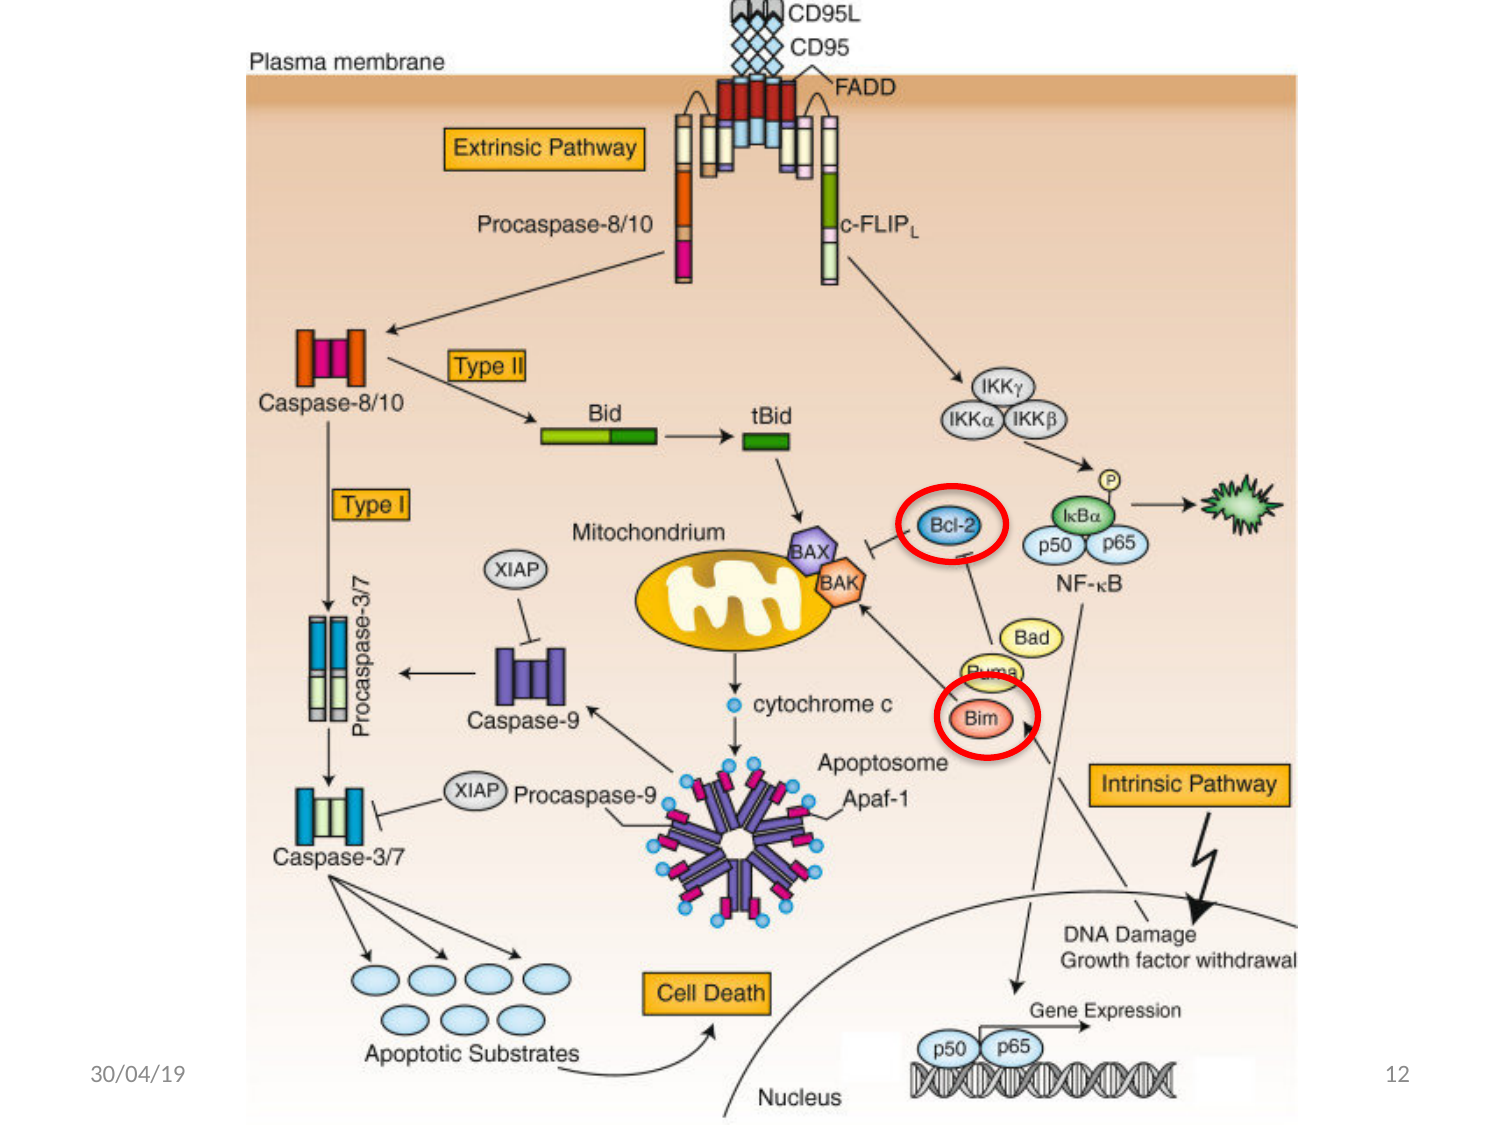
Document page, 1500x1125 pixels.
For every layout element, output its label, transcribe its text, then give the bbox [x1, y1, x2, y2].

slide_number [75, 1042, 241, 1103]
slide_number 12 [1301, 1042, 1425, 1103]
picture [246, 0, 1298, 1125]
